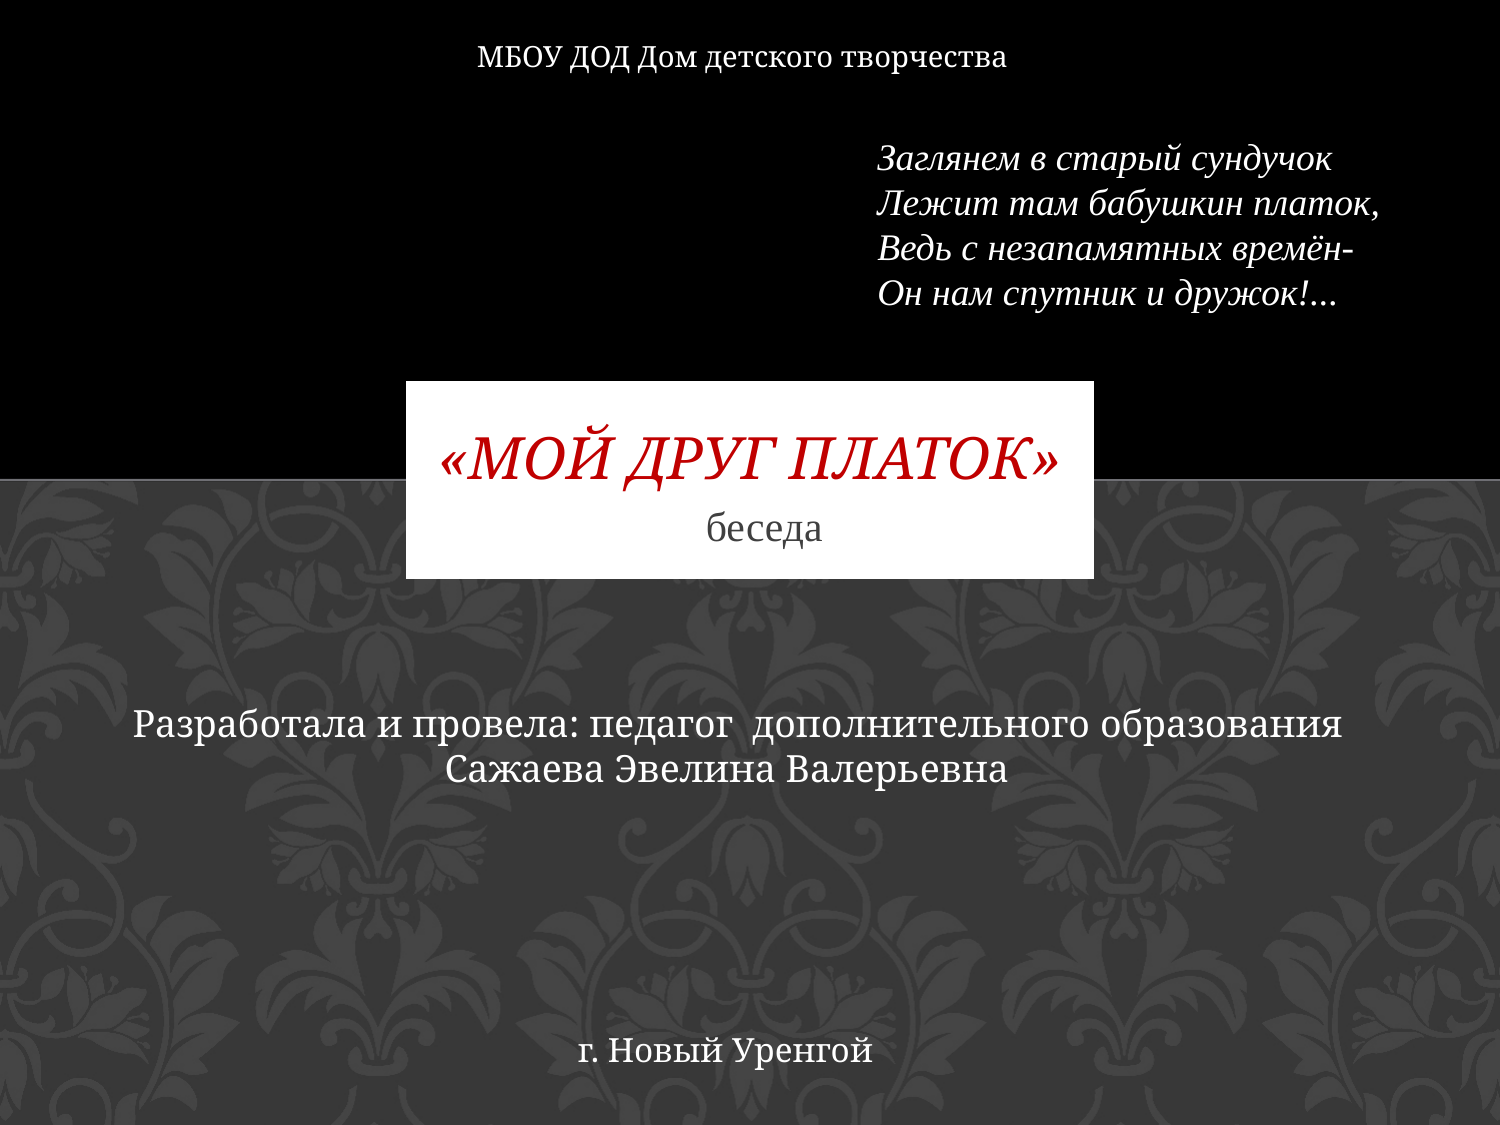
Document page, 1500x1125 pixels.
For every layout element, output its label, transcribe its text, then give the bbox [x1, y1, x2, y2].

text_box Разработала и провела: педагог дополнительного образования Сажаева Эвелина Валерьевна [117, 692, 1368, 798]
title «МОЙ ДРУГ ПЛАТОК» [415, 387, 1085, 498]
text_box Заглянем в старый сундучок Лежит там бабушкин платок, Ведь с незапамятных времён- Он нам спутник и дружок!... [862, 125, 1396, 321]
subtitle беседа [420, 499, 1108, 563]
text_box г. Новый Уренгой [563, 1021, 889, 1077]
text_box МБОУ ДОД Дом детского творчества [462, 30, 1024, 81]
